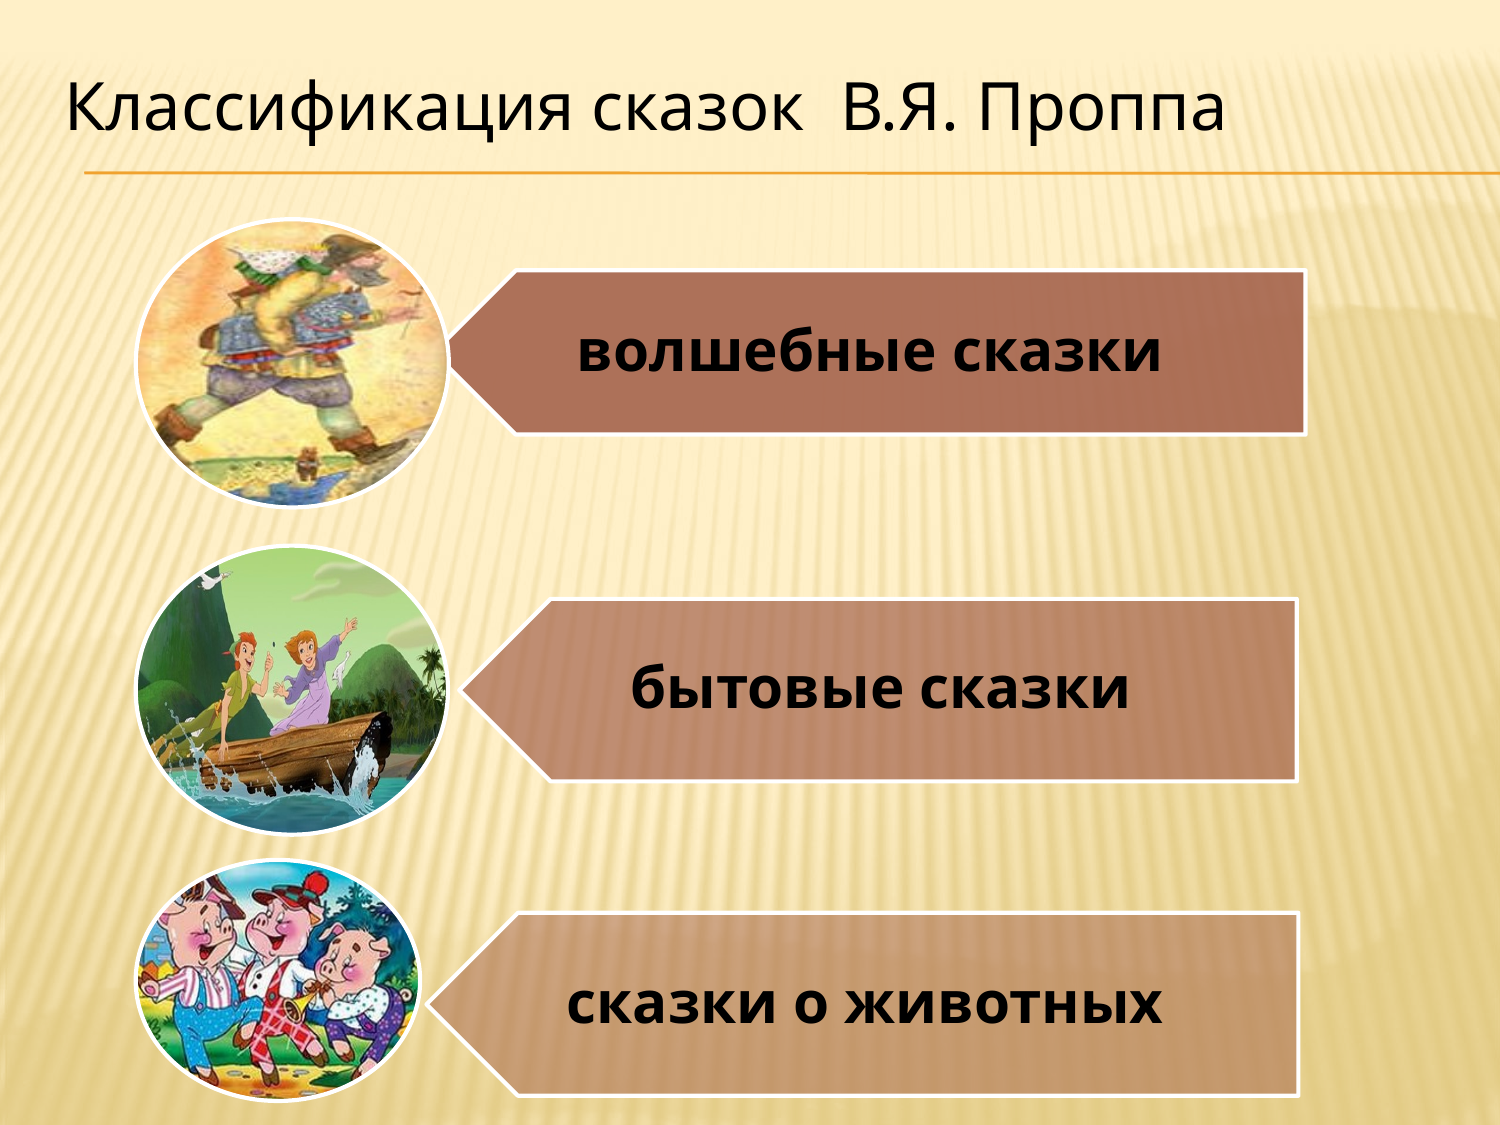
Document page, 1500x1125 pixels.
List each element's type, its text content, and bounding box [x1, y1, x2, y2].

title Классификация сказок В.Я. Проппа [49, 75, 1475, 213]
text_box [135, 207, 1448, 1125]
